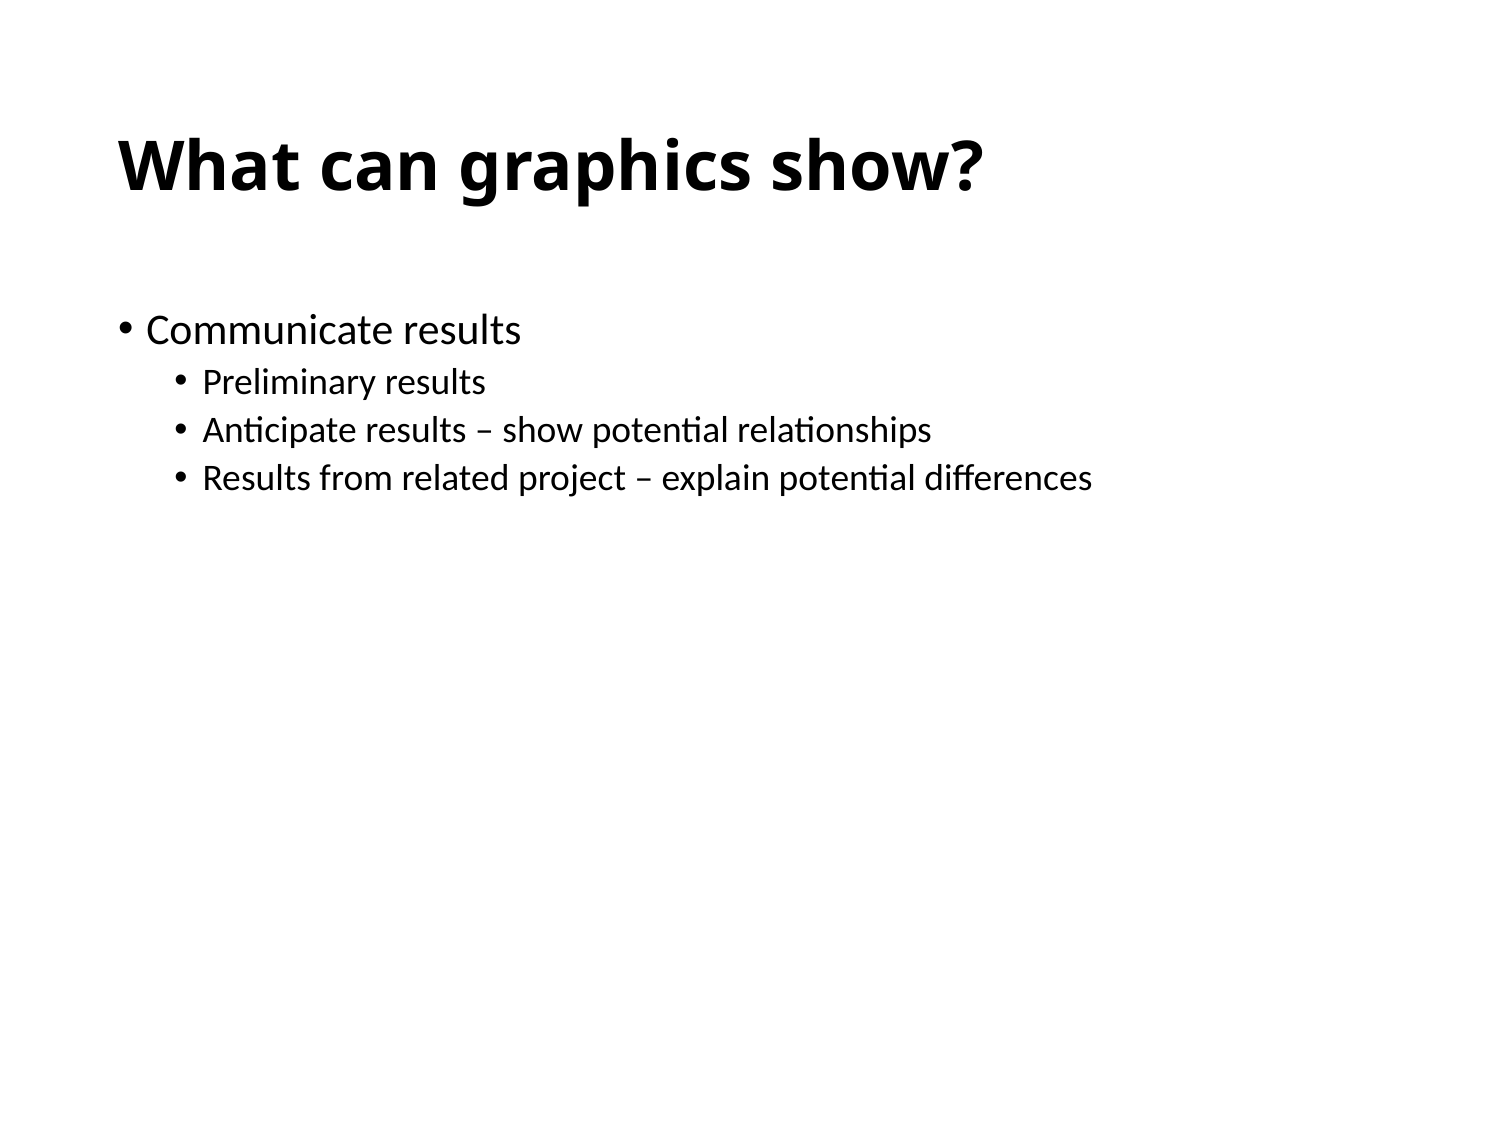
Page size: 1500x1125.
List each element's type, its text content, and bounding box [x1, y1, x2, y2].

title What can graphics show? [103, 59, 1397, 278]
list Communicate results Preliminary results Anticipate results – show potential relationships Results from related project – explain potential differences [103, 299, 1397, 1014]
